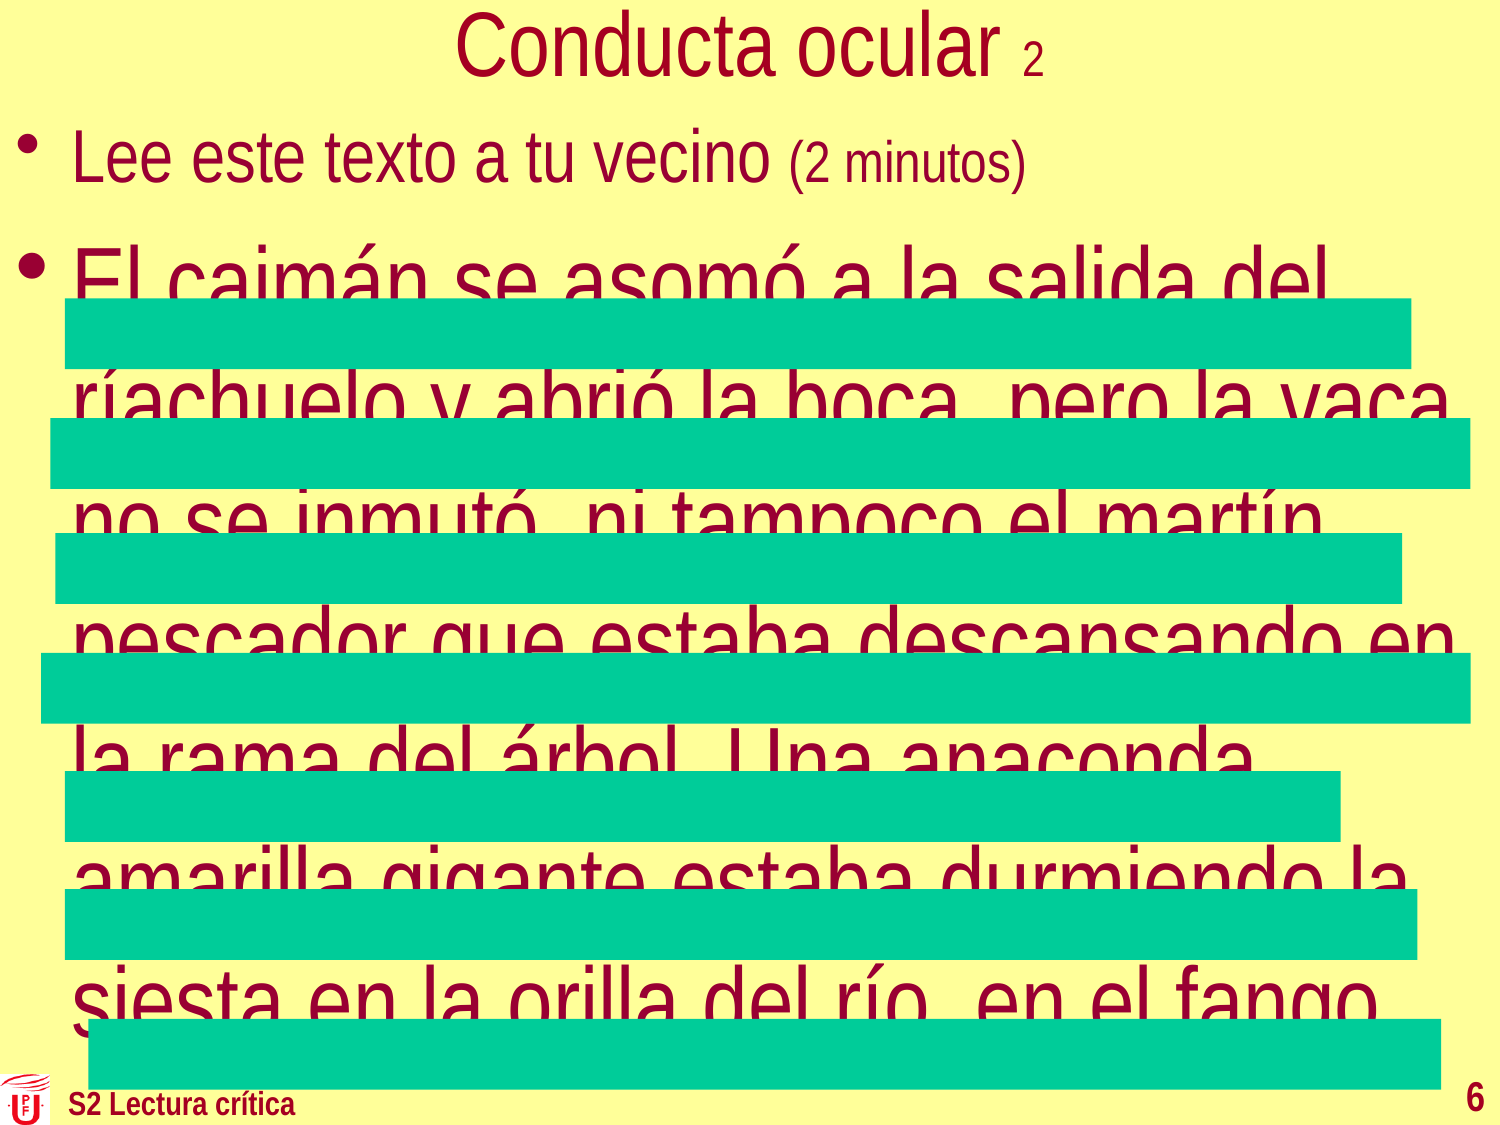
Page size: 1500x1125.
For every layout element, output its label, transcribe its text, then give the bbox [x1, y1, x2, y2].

text_box [88, 1018, 1442, 1090]
text_box [64, 889, 1418, 960]
footer S2 Lectura crítica [52, 1074, 963, 1125]
text_box [64, 771, 1341, 842]
title Conducta ocular 2 [0, 0, 1500, 99]
text_box [50, 418, 1471, 489]
text_box [64, 298, 1412, 370]
picture [0, 1076, 50, 1125]
text_box [41, 652, 1471, 724]
slide_number 6 [1387, 1062, 1500, 1125]
list Lee este texto a tu vecino (2 minutos) El caimán se asomó a la salida del ríachuelo y abrió la boca, pero la vaca no se inmutó, ni tampoco el martín pescador que estaba descansando en la rama del árbol. Una anaconda amarilla gigante estaba durmiendo la siesta en la orilla del río, en el fango. [0, 99, 1500, 1076]
text_box [55, 533, 1403, 604]
